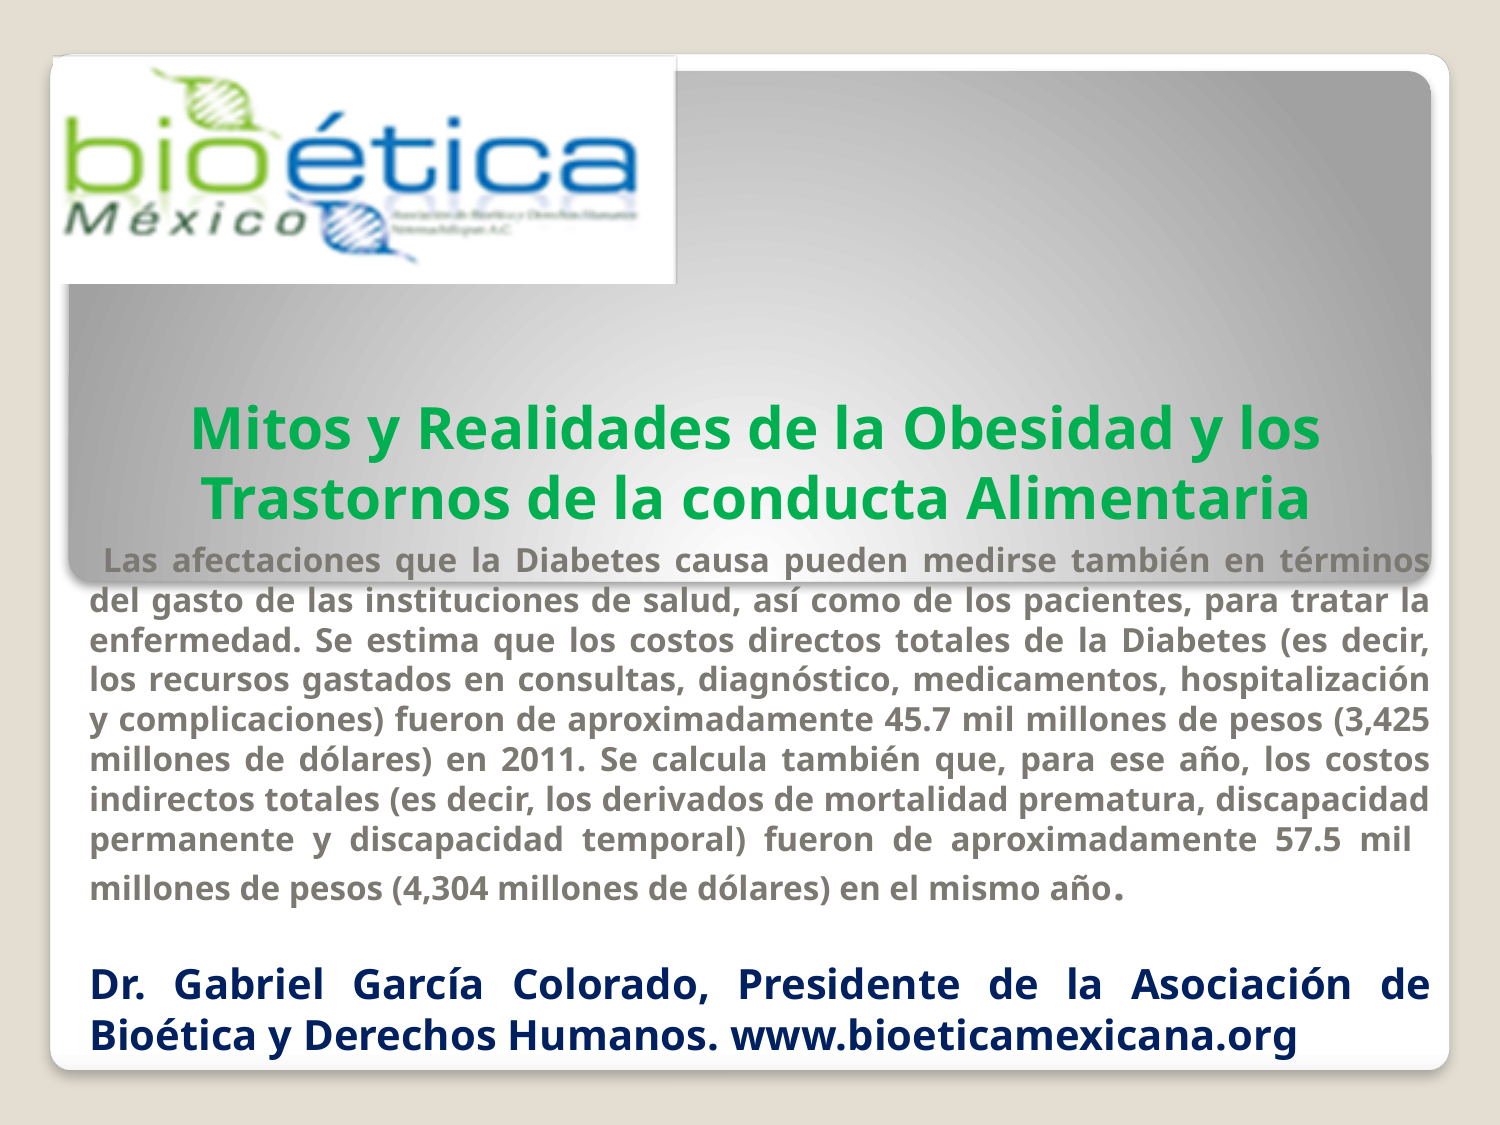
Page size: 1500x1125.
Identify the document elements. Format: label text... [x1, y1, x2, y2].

subtitle Las afectaciones que la Diabetes causa pueden medirse también en términos del gasto de las instituciones de salud, así como de los pacientes, para tratar la enfermedad. Se estima que los costos directos totales de la Diabetes (es decir, los recursos gastados en consultas, diagnóstico, medicamentos, hospitalización y complicaciones) fueron de aproximadamente 45.7 mil millones de pesos (3,425 millones de dólares) en 2011. Se calcula también que, para ese año, los costos indirectos totales (es decir, los derivados de mortalidad prematura, discapacidad permanente y discapacidad temporal) fueron de aproximadamente 57.5 mil millones de pesos (4,304 millones de dólares) en el mismo año. Dr. Gabriel García Colorado, Presidente de la Asociación de Bioética y Derechos Humanos. www.bioeticamexicana.org [53, 538, 1447, 929]
title Mitos y Realidades de la Obesidad y los Trastornos de la conducta Alimentaria [118, 326, 1394, 538]
picture [52, 54, 680, 284]
